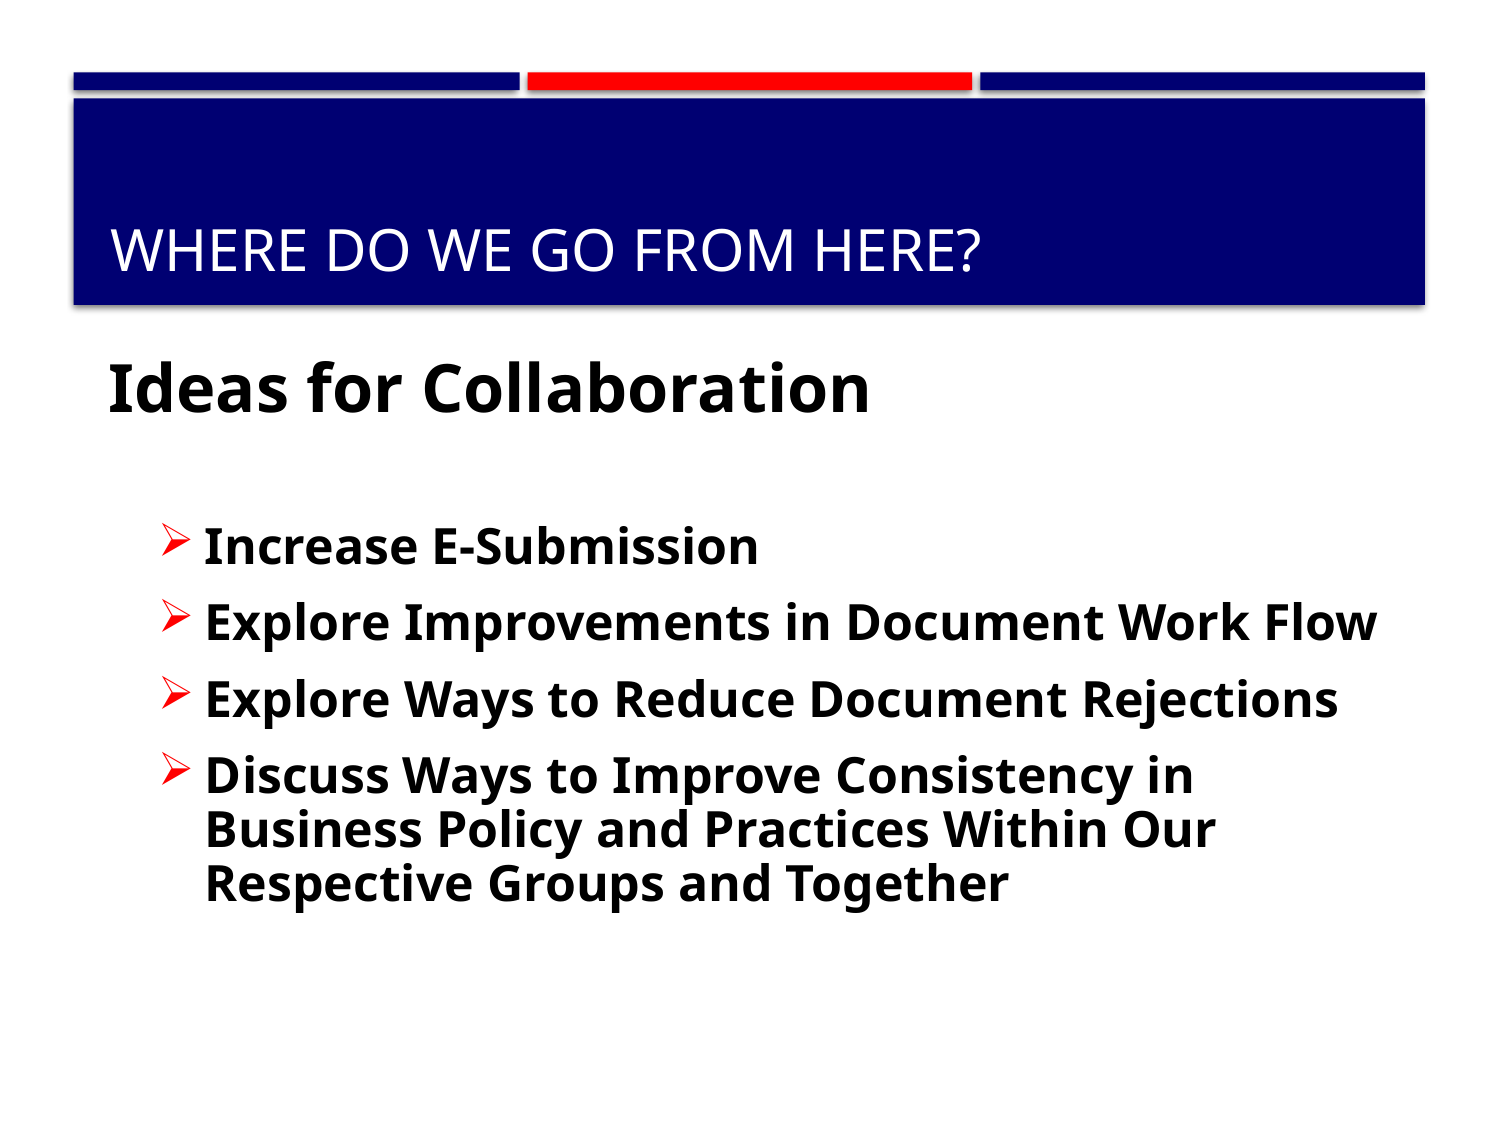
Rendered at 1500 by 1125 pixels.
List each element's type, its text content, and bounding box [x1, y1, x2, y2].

text_box Ideas for Collaboration Increase E-Submission Explore Improvements in Document Work Flow Explore Ways to Reduce Document Rejections Discuss Ways to Improve Consistency in Business Policy and Practices Within Our Respective Groups and Together [19, 347, 1418, 1017]
title Where do we go from here? [95, 112, 1406, 291]
